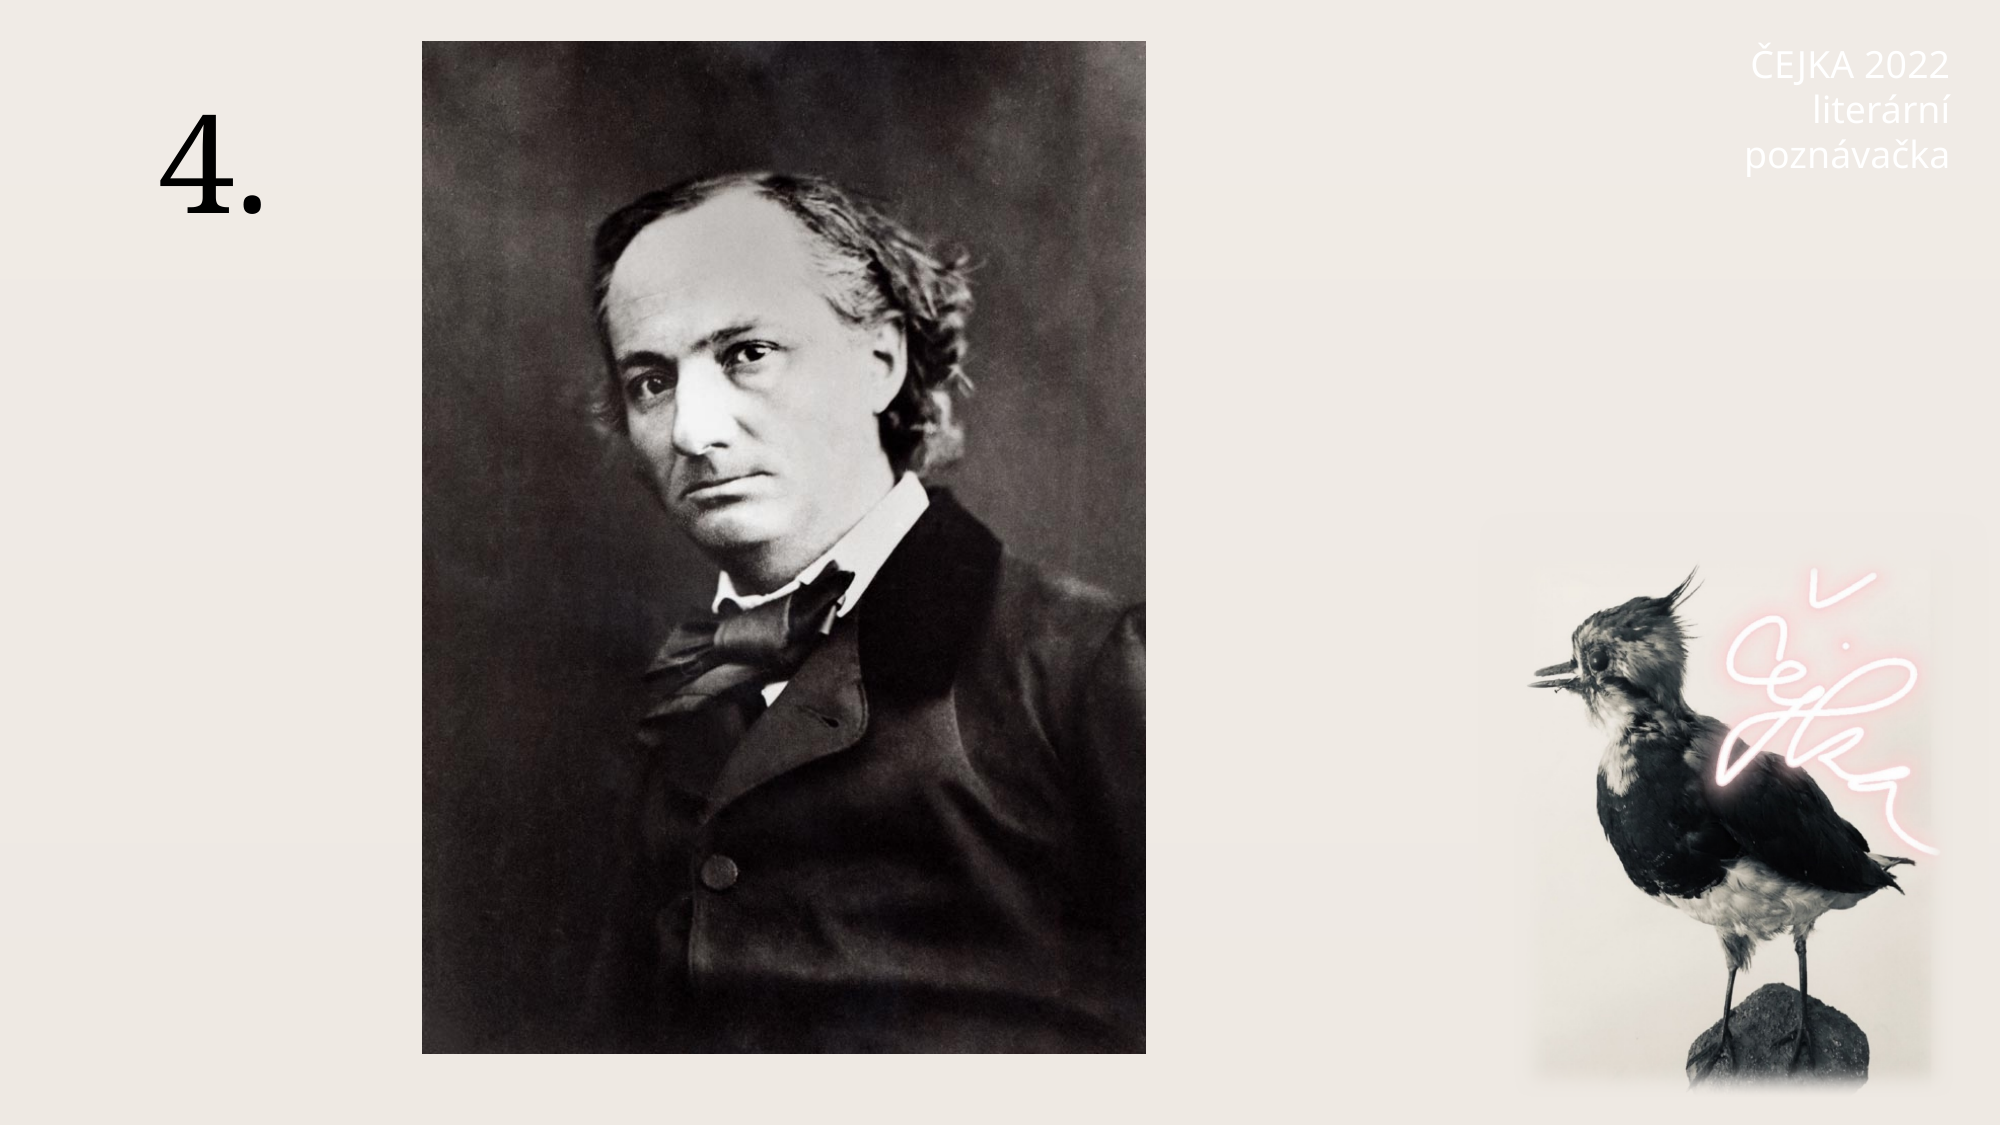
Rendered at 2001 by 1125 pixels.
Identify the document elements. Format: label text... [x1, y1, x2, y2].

picture [1513, 547, 1953, 1098]
title 4. [143, 59, 363, 278]
text_box ČEJKA 2022 literární poznávačka [1606, 34, 1966, 229]
picture [422, 41, 1146, 1054]
